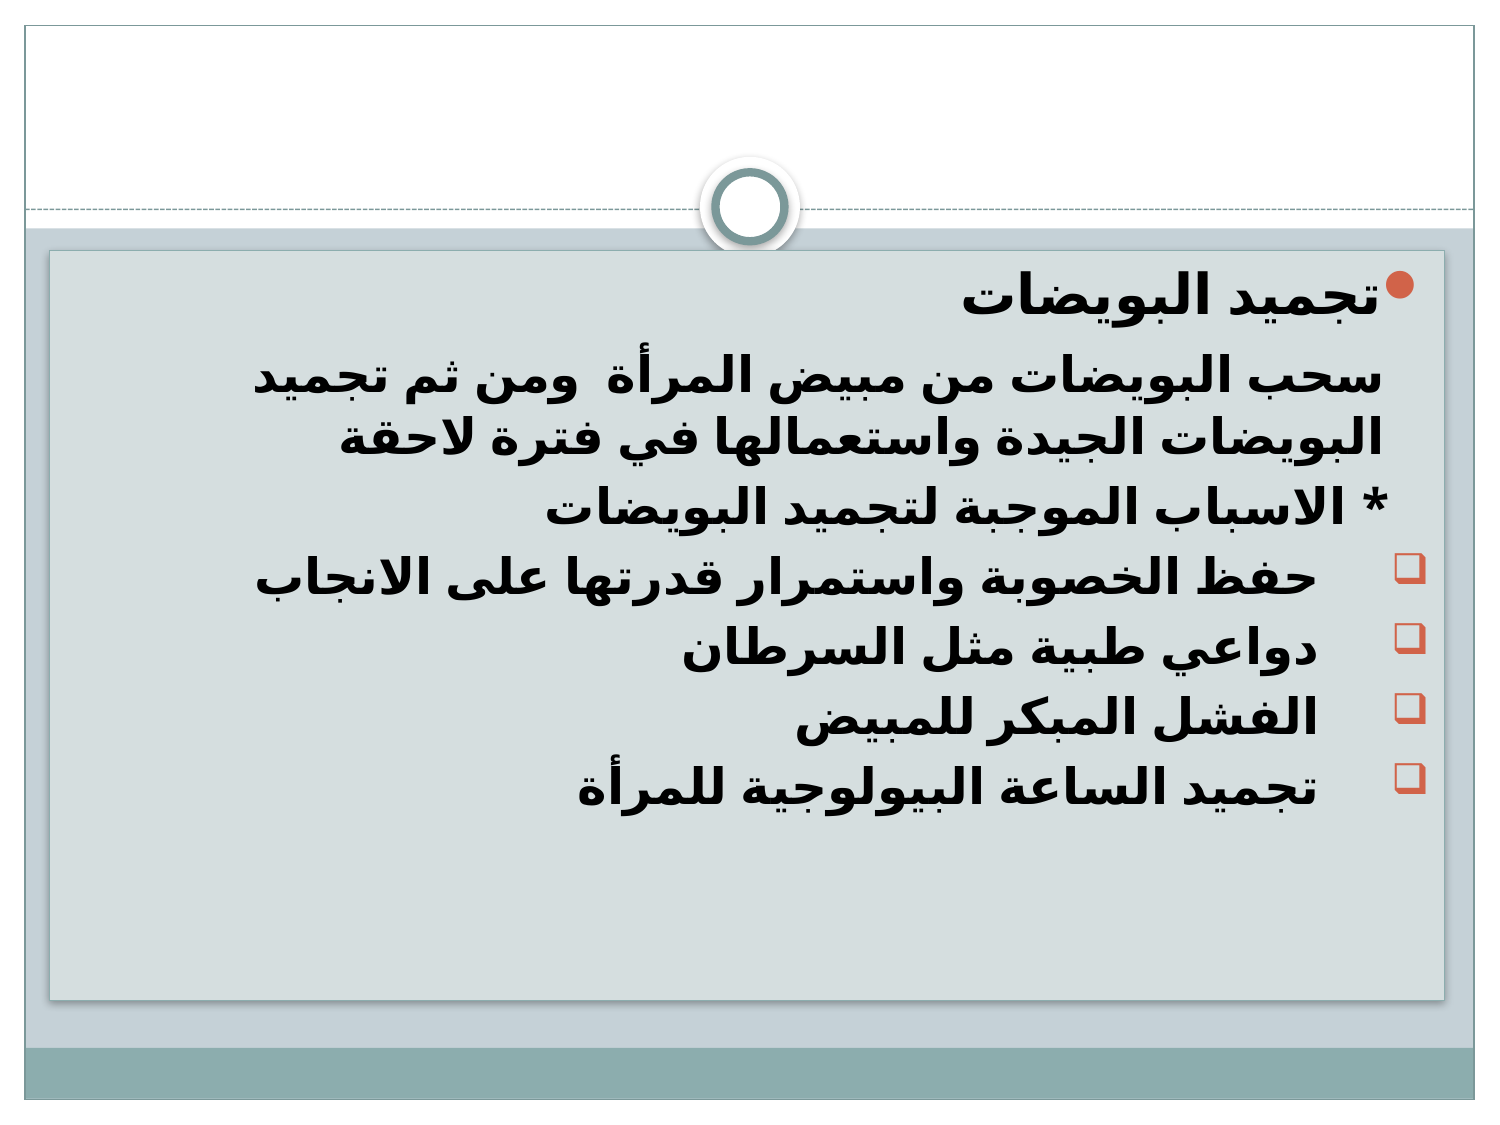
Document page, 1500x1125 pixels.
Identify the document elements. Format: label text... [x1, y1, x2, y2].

list تجميد البويضات سحب البويضات من مبيض المرأة ومن ثم تجميد البويضات الجيدة واستعمالها في فترة لاحقة * الاسباب الموجبة لتجميد البويضات حفظ الخصوبة واستمرار قدرتها على الانجاب دواعي طبية مثل السرطان الفشل المبكر للمبيض تجميد الساعة البيولوجية للمرأة [49, 250, 1445, 1001]
